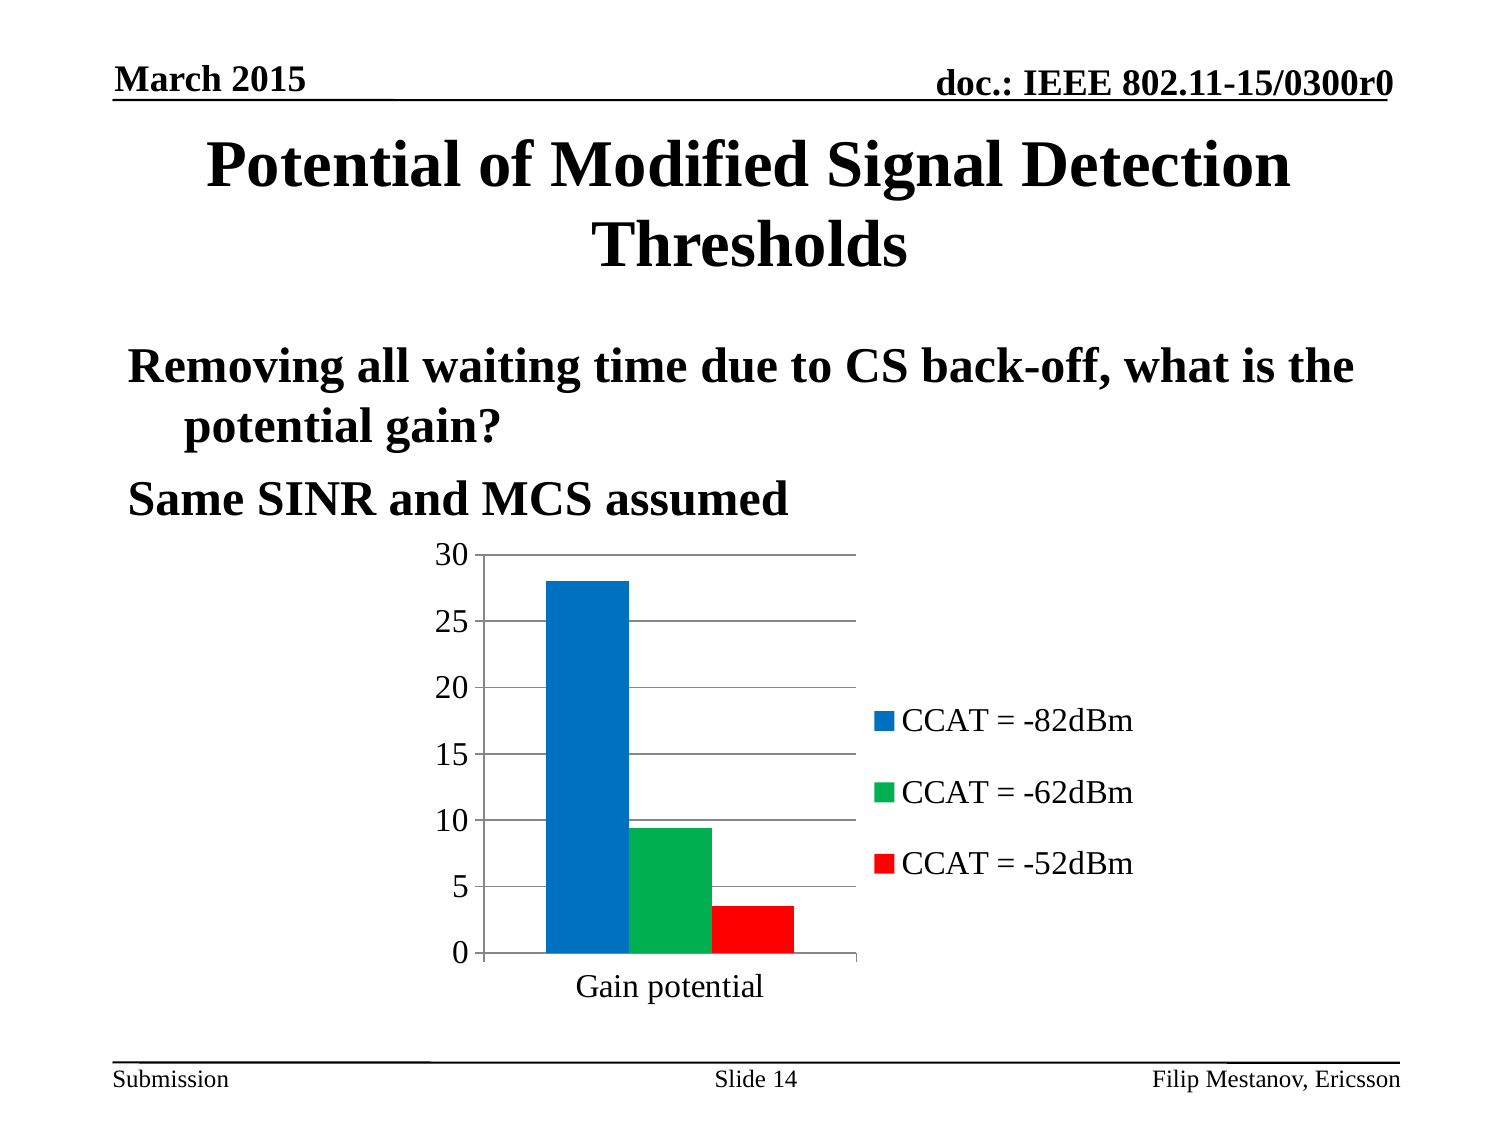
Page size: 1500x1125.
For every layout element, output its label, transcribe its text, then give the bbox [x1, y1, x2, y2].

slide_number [114, 54, 423, 100]
list Removing all waiting time due to CS back-off, what is the potential gain? Same SINR and MCS assumed [112, 324, 1388, 551]
chart [407, 526, 1148, 1059]
footer Filip Mestanov, Ericsson [878, 1061, 1402, 1093]
slide_number Slide 14 [712, 1066, 800, 1123]
title Potential of Modified Signal Detection Thresholds [112, 112, 1388, 288]
